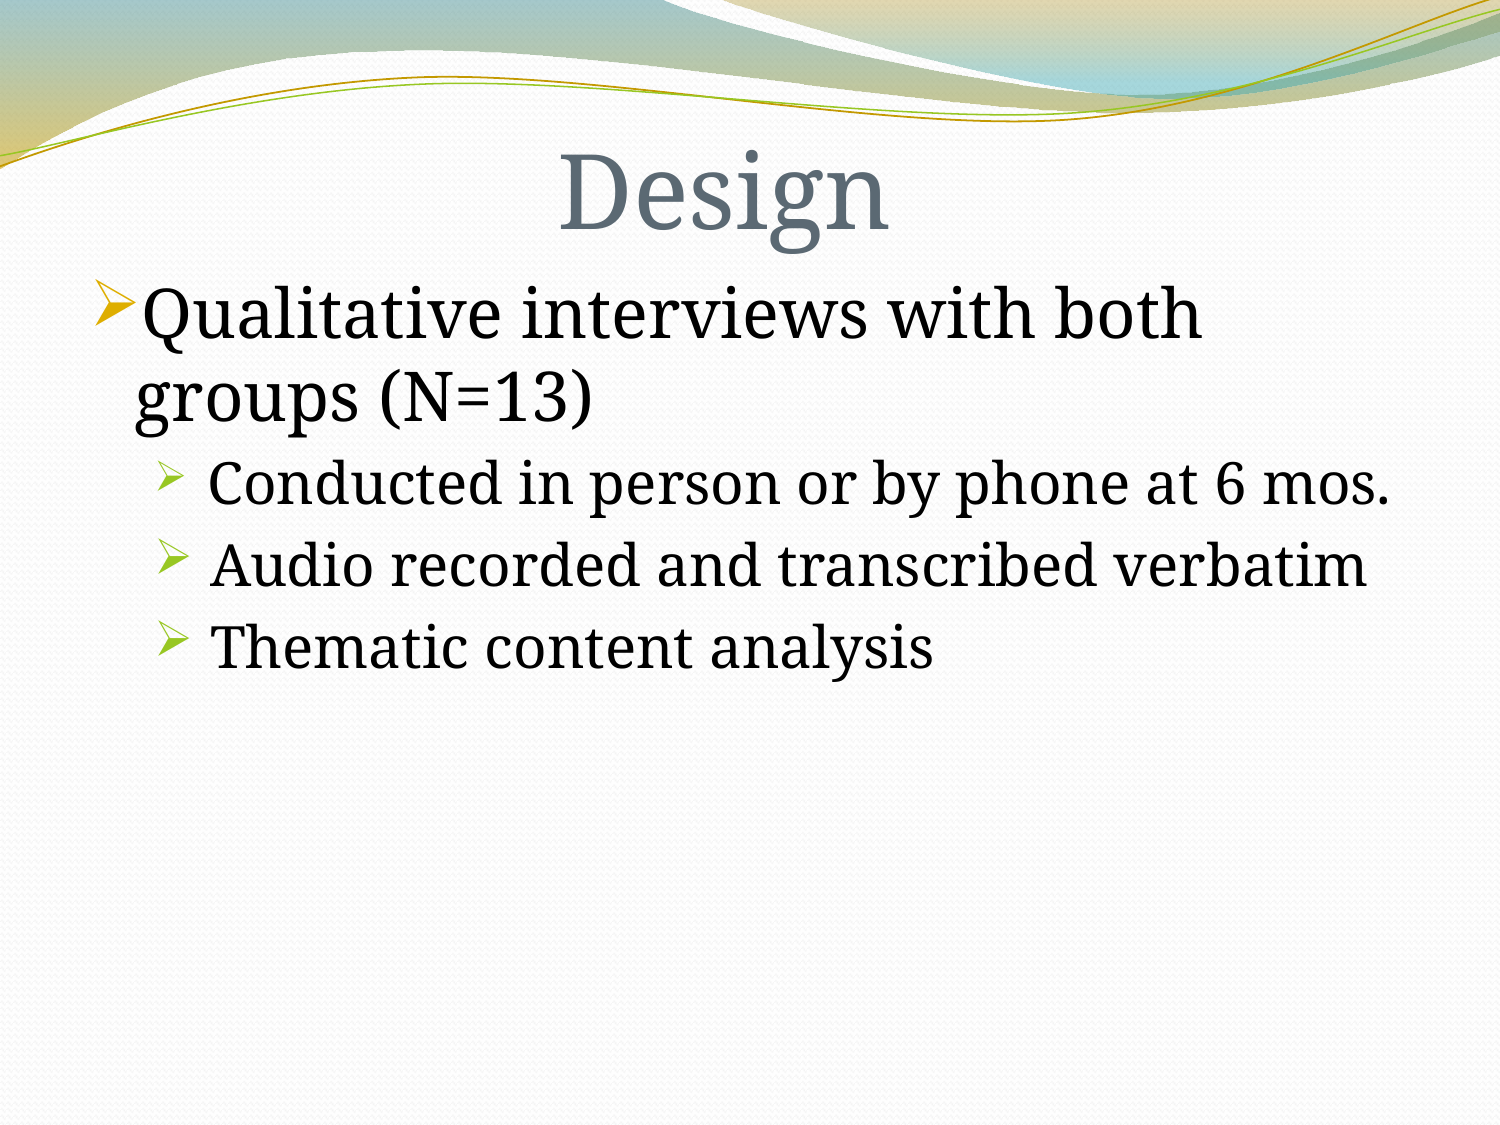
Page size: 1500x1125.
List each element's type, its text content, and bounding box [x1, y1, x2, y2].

title Design [50, 62, 1400, 250]
list Qualitative interviews with both groups (N=13) Conducted in person or by phone at 6 mos. Audio recorded and transcribed verbatim Thematic content analysis [75, 262, 1425, 983]
